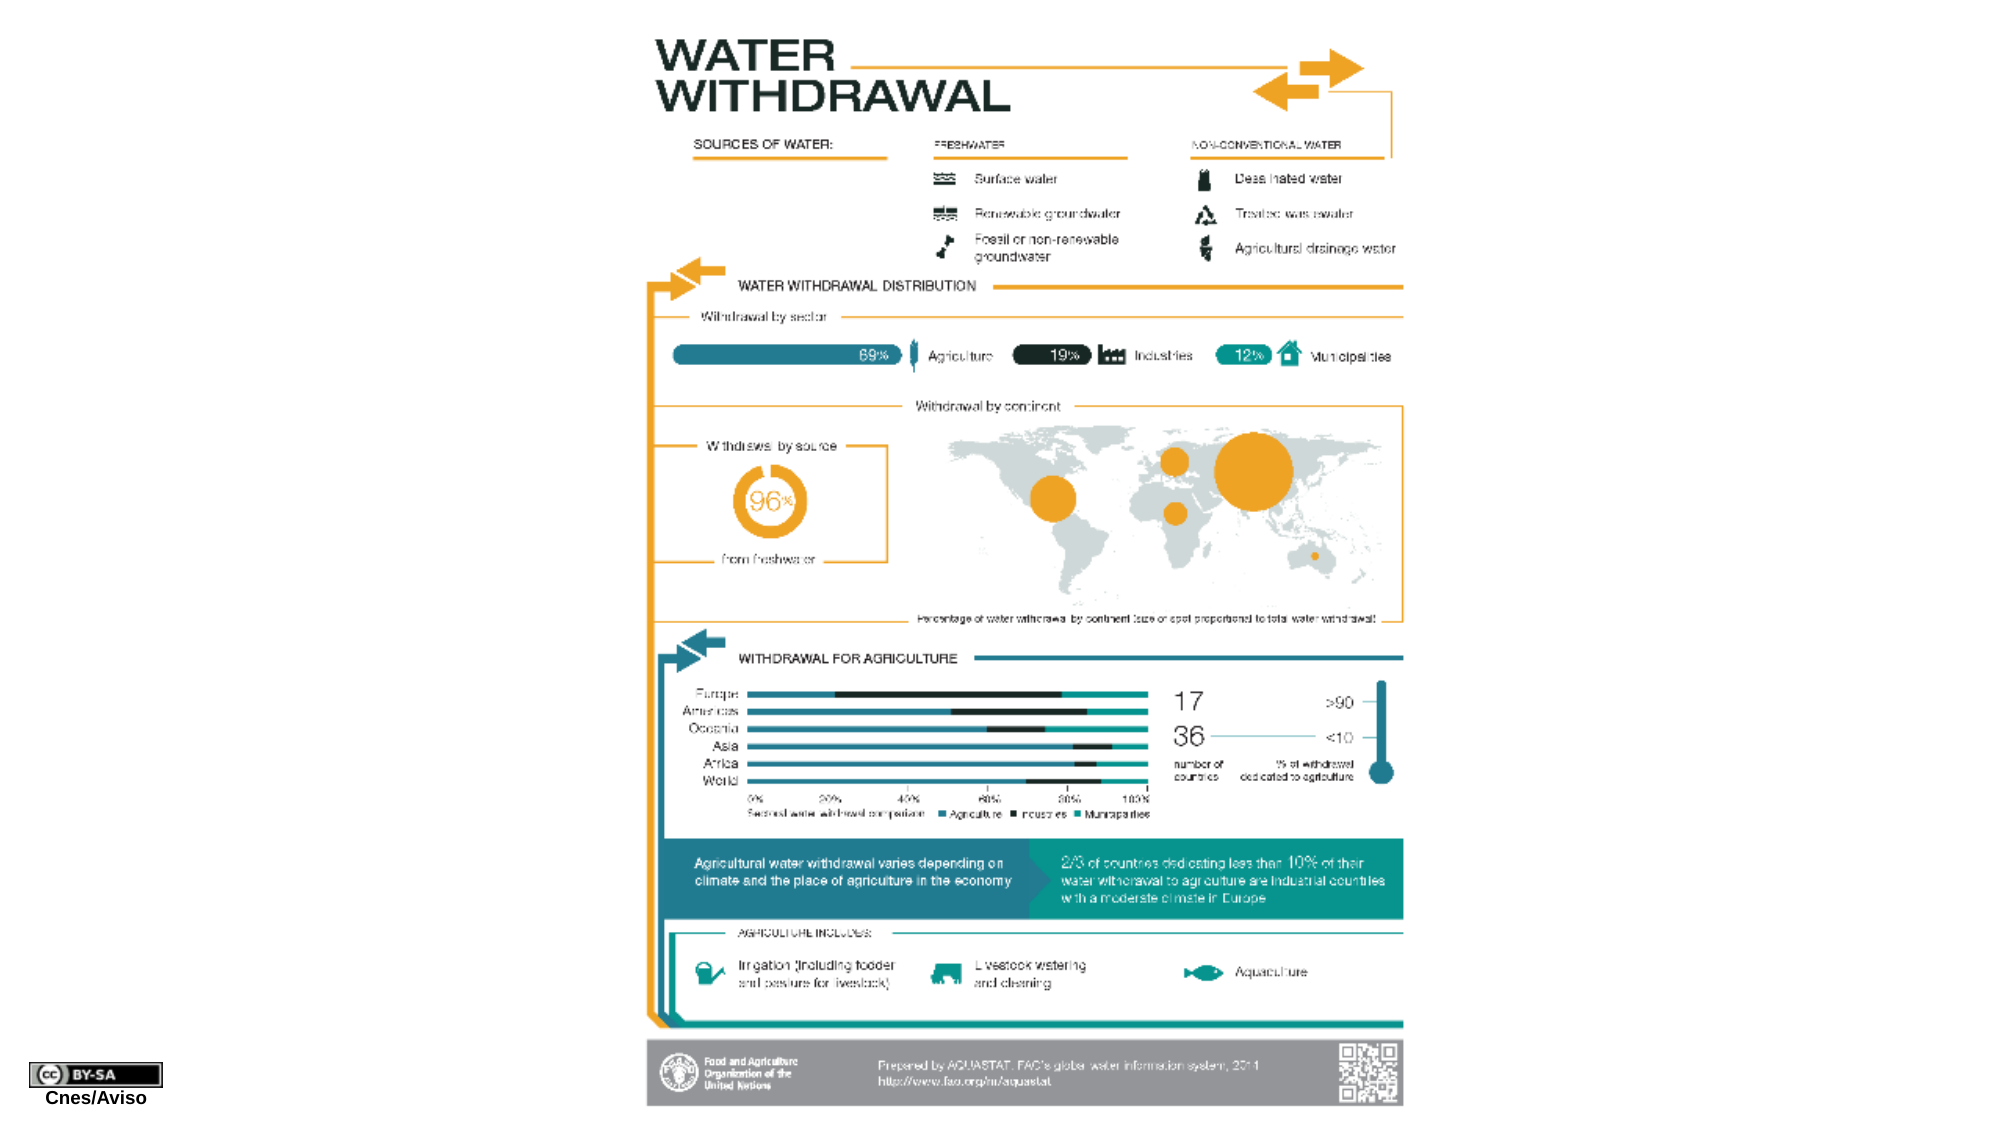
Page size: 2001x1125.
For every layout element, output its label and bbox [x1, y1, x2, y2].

picture [29, 1062, 163, 1088]
picture [627, 0, 1424, 1125]
